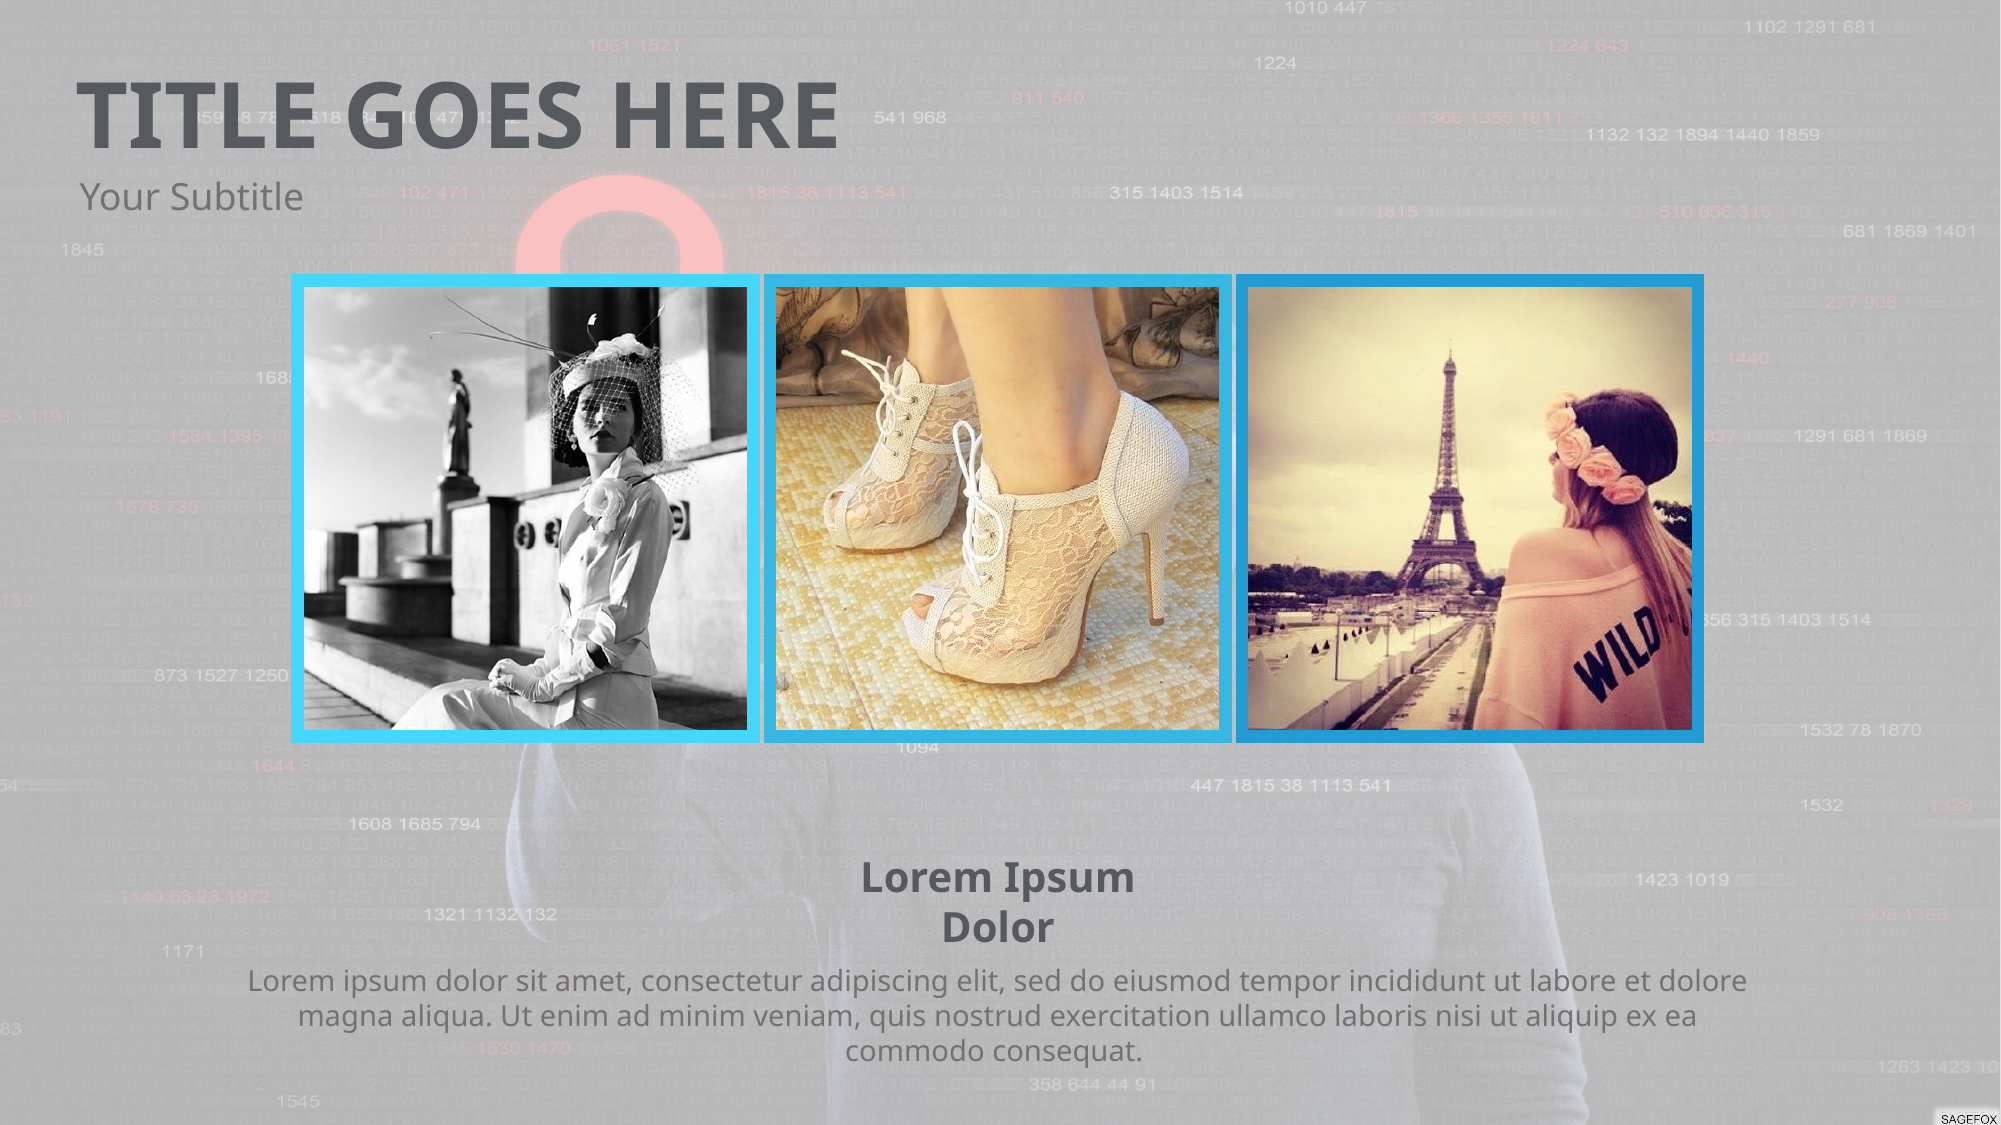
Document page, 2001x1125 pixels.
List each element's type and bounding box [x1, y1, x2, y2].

picture [776, 286, 1220, 731]
picture [1938, 1114, 1999, 1125]
picture [303, 286, 748, 731]
picture [1248, 286, 1692, 731]
text_box [60, 49, 1020, 227]
text_box [227, 868, 1769, 1041]
